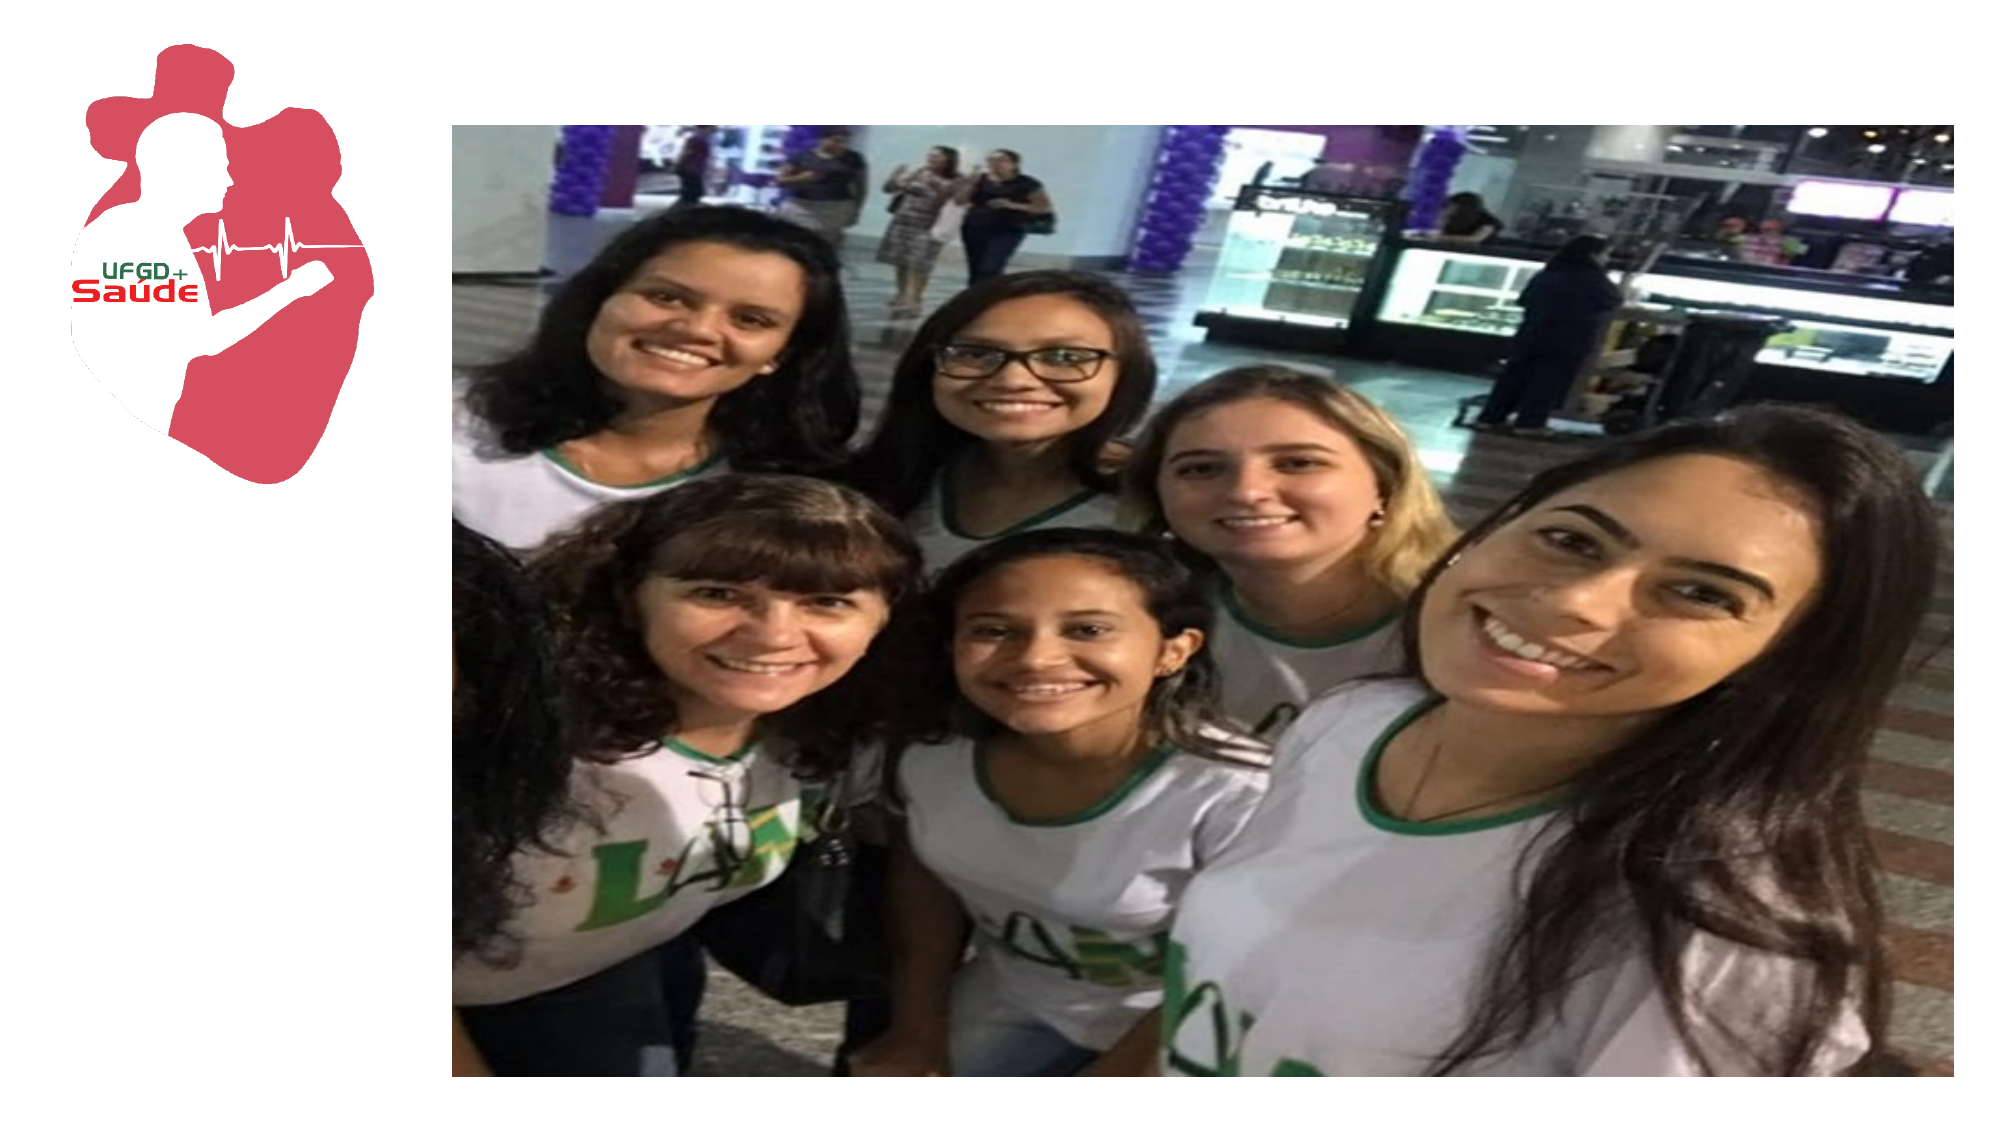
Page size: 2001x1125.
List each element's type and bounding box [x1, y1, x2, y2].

picture [69, 44, 374, 484]
picture [452, 125, 1954, 1077]
